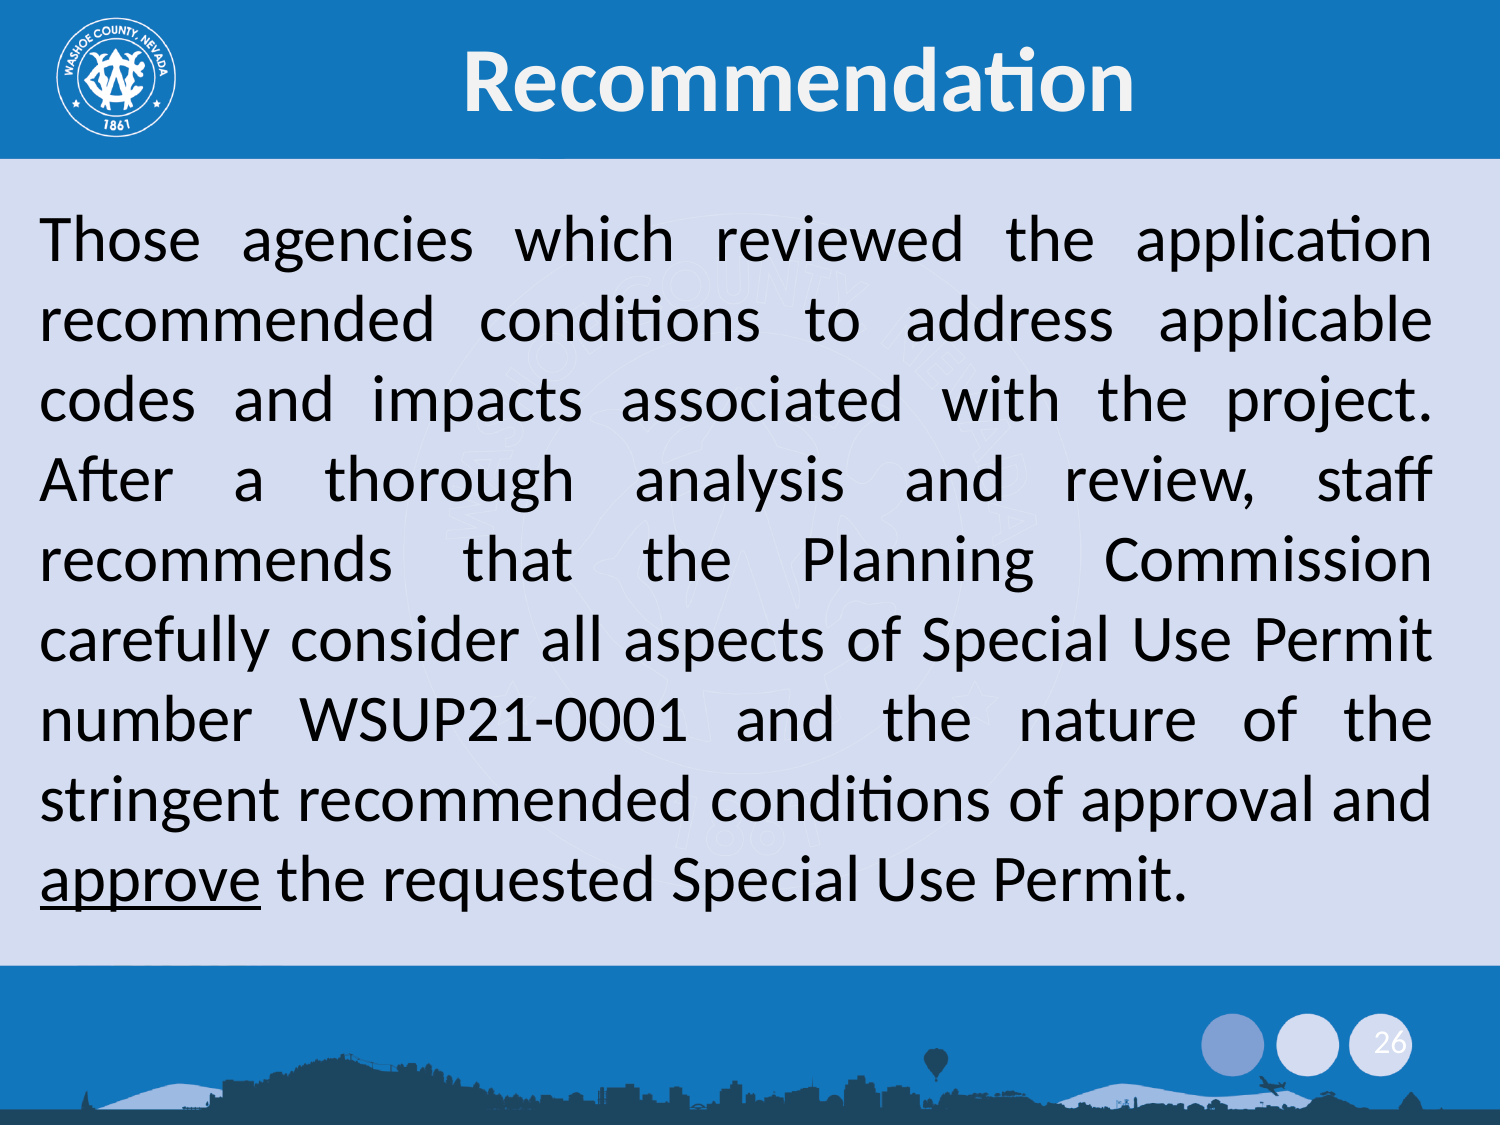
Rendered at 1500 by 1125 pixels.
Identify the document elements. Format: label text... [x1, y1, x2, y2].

text_box Those agencies which reviewed the application recommended conditions to address applicable codes and impacts associated with the project. After a thorough analysis and review, staff recommends that the Planning Commission carefully consider all aspects of Special Use Permit number WSUP21-0001 and the nature of the stringent recommended conditions of approval and approve the requested Special Use Permit. [24, 187, 1450, 922]
title Recommendation [200, 12, 1400, 143]
picture [0, 0, 1500, 1125]
